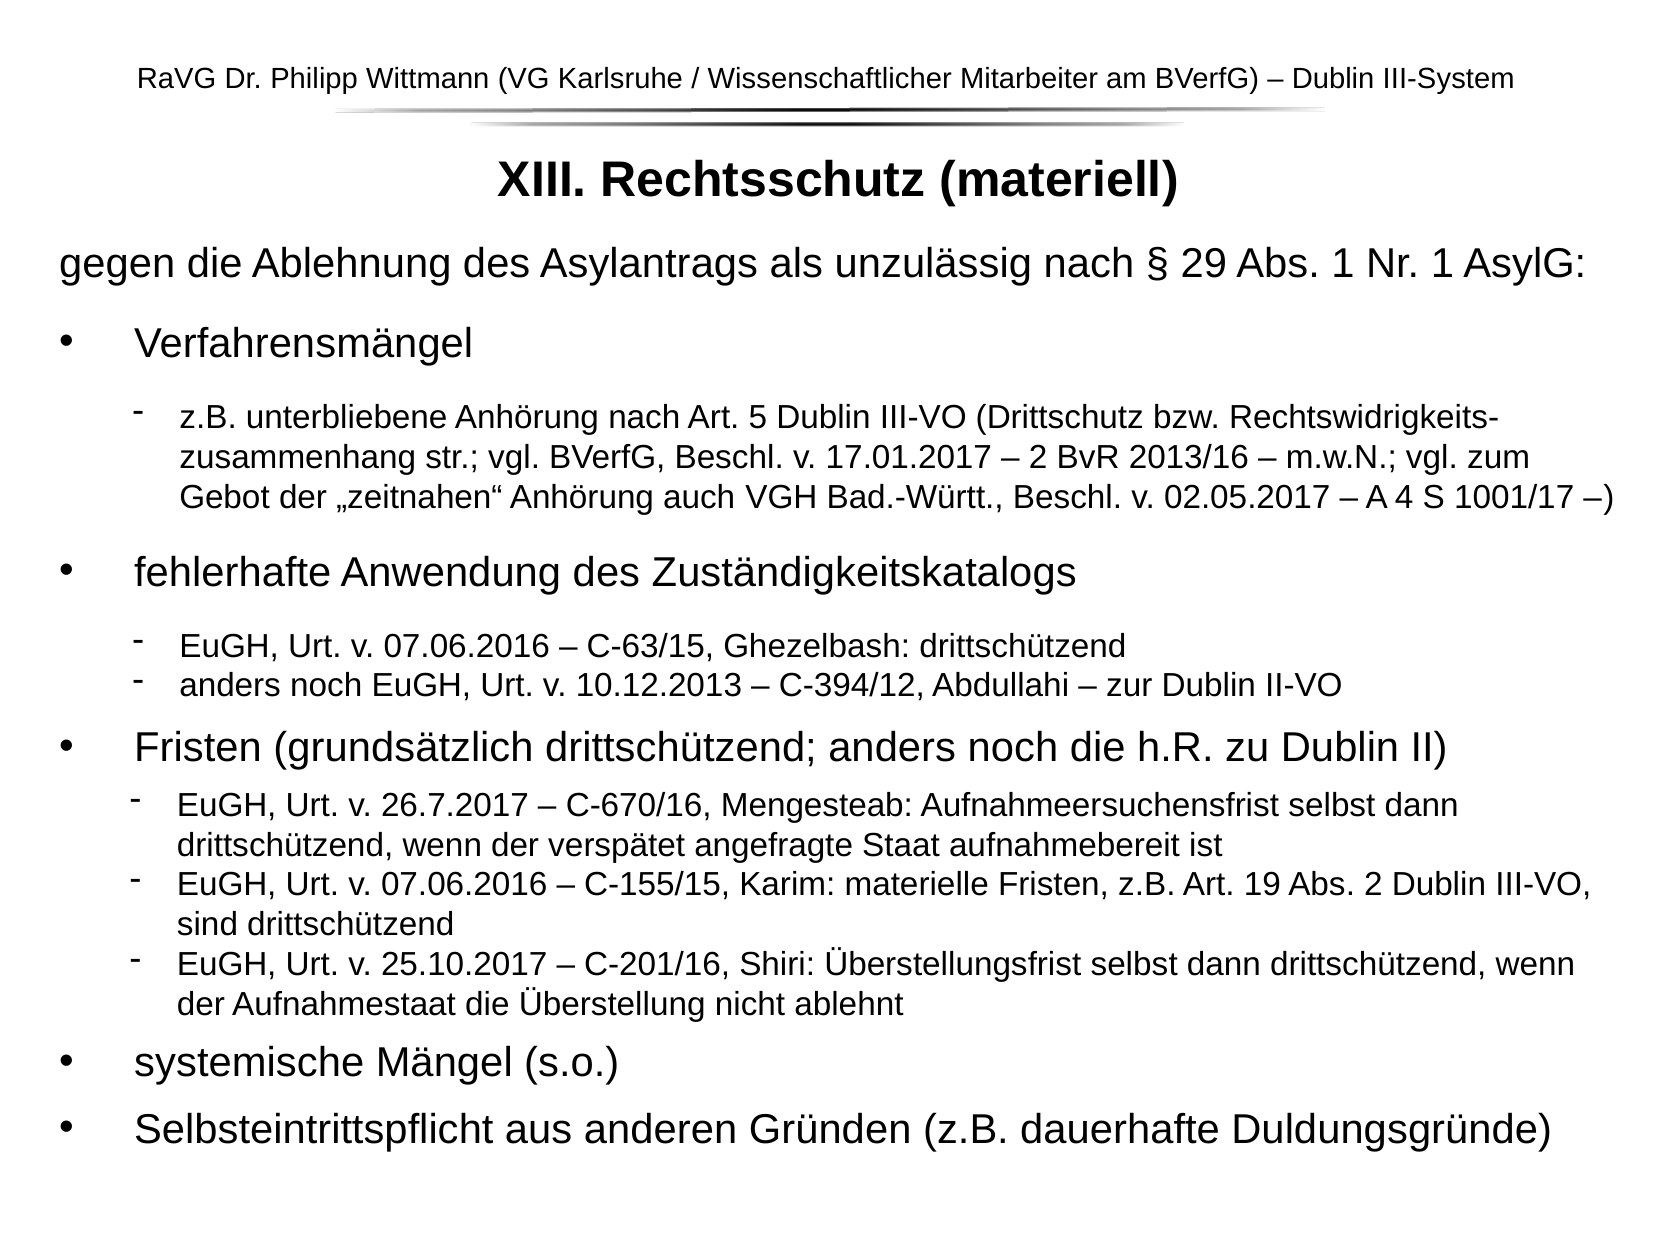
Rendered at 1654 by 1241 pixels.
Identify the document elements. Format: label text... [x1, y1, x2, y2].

text_box XIII. Rechtsschutz (materiell) gegen die Ablehnung des Asylantrags als unzulässig nach § 29 Abs. 1 Nr. 1 AsylG: Verfahrensmängel z.B. unterbliebene Anhörung nach Art. 5 Dublin III-VO (Drittschutz bzw. Rechtswidrigkeits-zusammenhang str.; vgl. BVerfG, Beschl. v. 17.01.2017 – 2 BvR 2013/16 – m.w.N.; vgl. zum Gebot der „zeitnahen“ Anhörung auch VGH Bad.-Württ., Beschl. v. 02.05.2017 – A 4 S 1001/17 –) fehlerhafte Anwendung des Zuständigkeitskatalogs EuGH, Urt. v. 07.06.2016 – C-63/15, Ghezelbash: drittschützend anders noch EuGH, Urt. v. 10.12.2013 – C-394/12, Abdullahi – zur Dublin II-VO Fristen (grundsätzlich drittschützend; anders noch die h.R. zu Dublin II) EuGH, Urt. v. 26.7.2017 – C-670/16, Mengesteab: Aufnahmeersuchensfrist selbst dann drittschützend, wenn der verspätet angefragte Staat aufnahmebereit ist EuGH, Urt. v. 07.06.2016 – C-155/15, Karim: materielle Fristen, z.B. Art. 19 Abs. 2 Dublin III-VO, sind drittschützend EuGH, Urt. v. 25.10.2017 – C-201/16, Shiri: Überstellungsfrist selbst dann drittschützend, wenn der Aufnahmestaat die Überstellung nicht ablehnt systemische Mängel (s.o.) Selbsteintrittspflicht aus anderen Gründen (z.B. dauerhafte Duldungsgründe) [59, 146, 1619, 1211]
text_box RaVG Dr. Philipp Wittmann (VG Karlsruhe / Wissenschaftlicher Mitarbeiter am BVerfG) – Dublin III-System [82, 49, 1571, 140]
picture [468, 121, 1185, 128]
picture [332, 106, 1326, 115]
